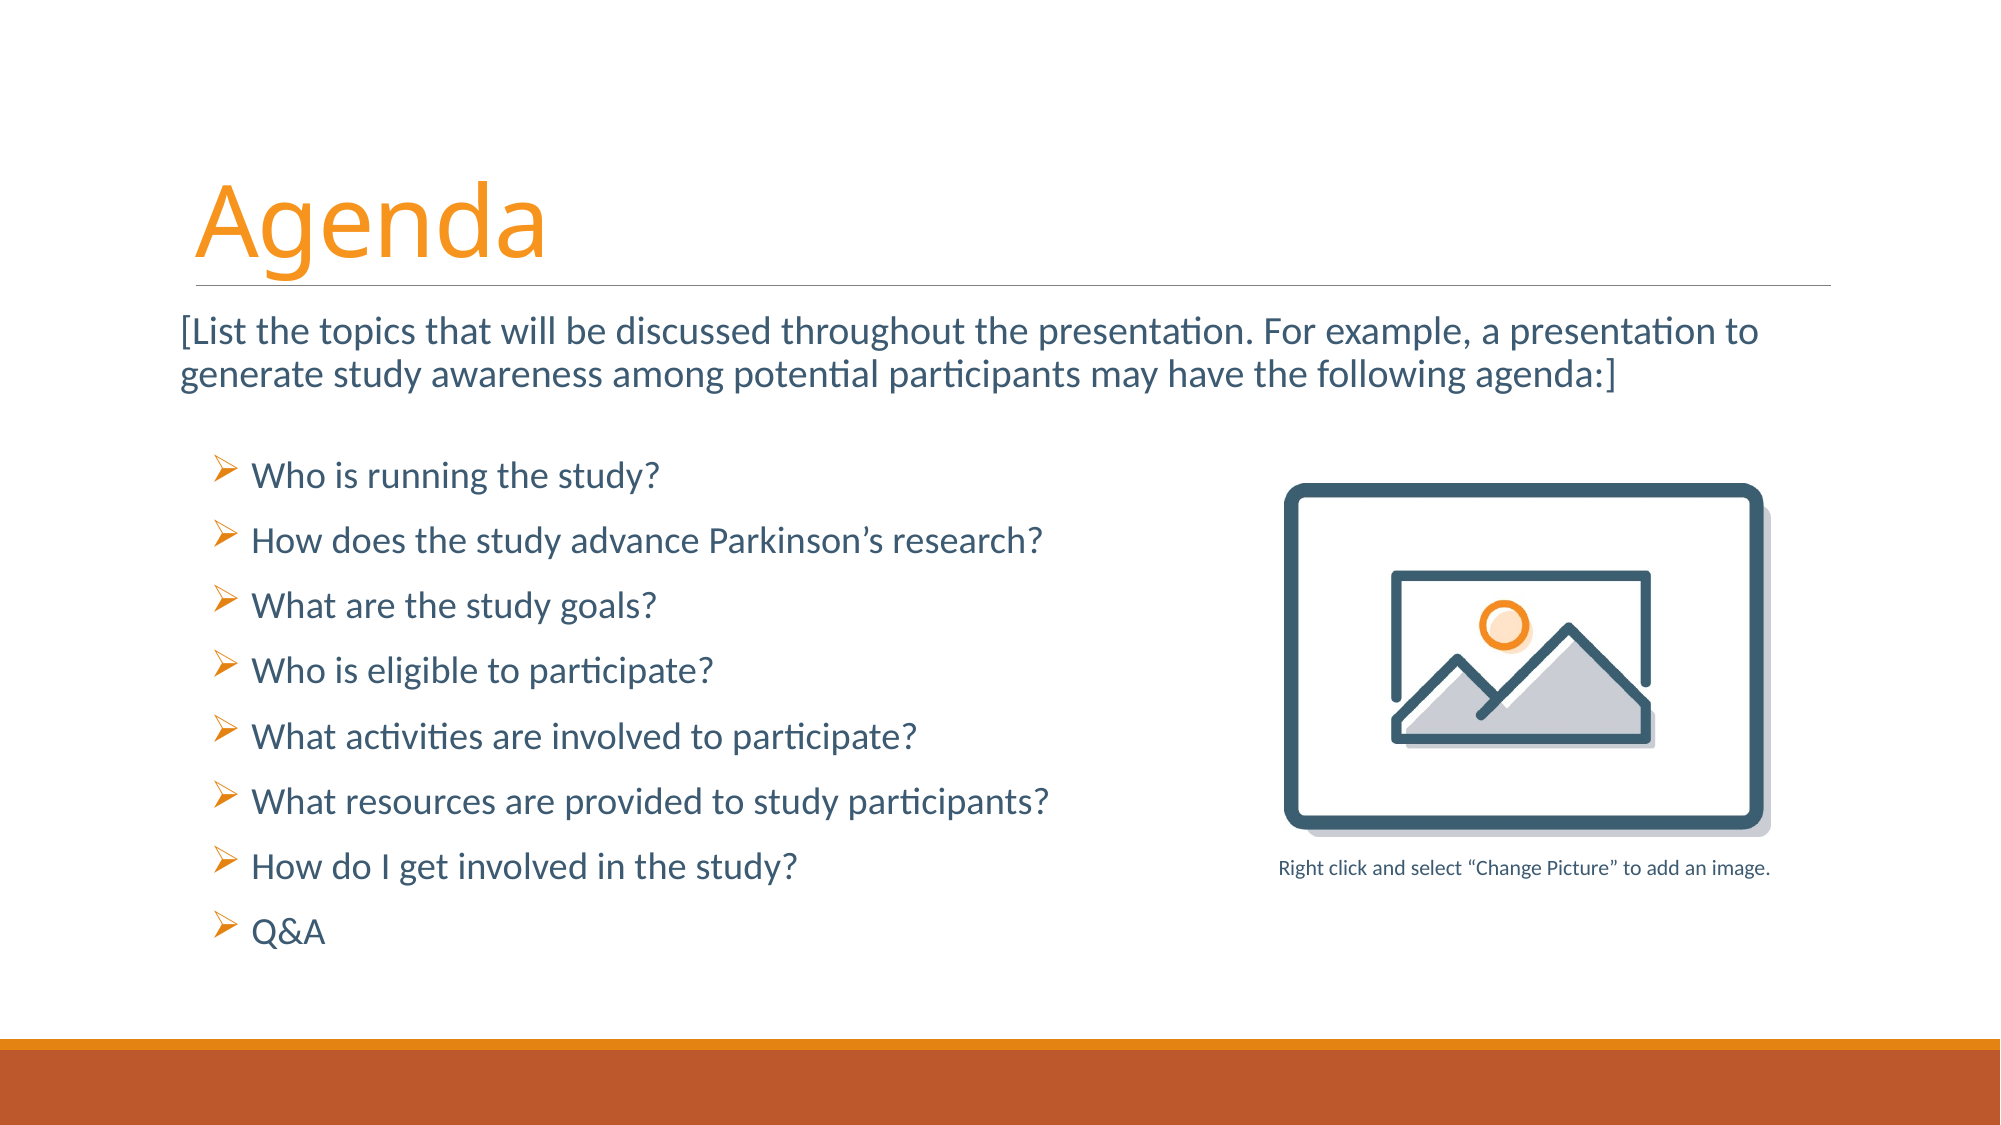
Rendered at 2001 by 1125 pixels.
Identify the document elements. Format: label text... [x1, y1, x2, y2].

picture [1283, 483, 1771, 838]
text_box Right click and select “Change Picture” to add an image. [1263, 845, 1821, 887]
list [List the topics that will be discussed throughout the presentation. For example, a presentation to generate study awareness among potential participants may have the following agenda:] Who is running the study? How does the study advance Parkinson’s research? What are the study goals? Who is eligible to participate? What activities are involved to participate? What resources are provided to study participants? How do I get involved in the study? Q&A [180, 302, 1830, 963]
title Agenda [180, 47, 1830, 285]
